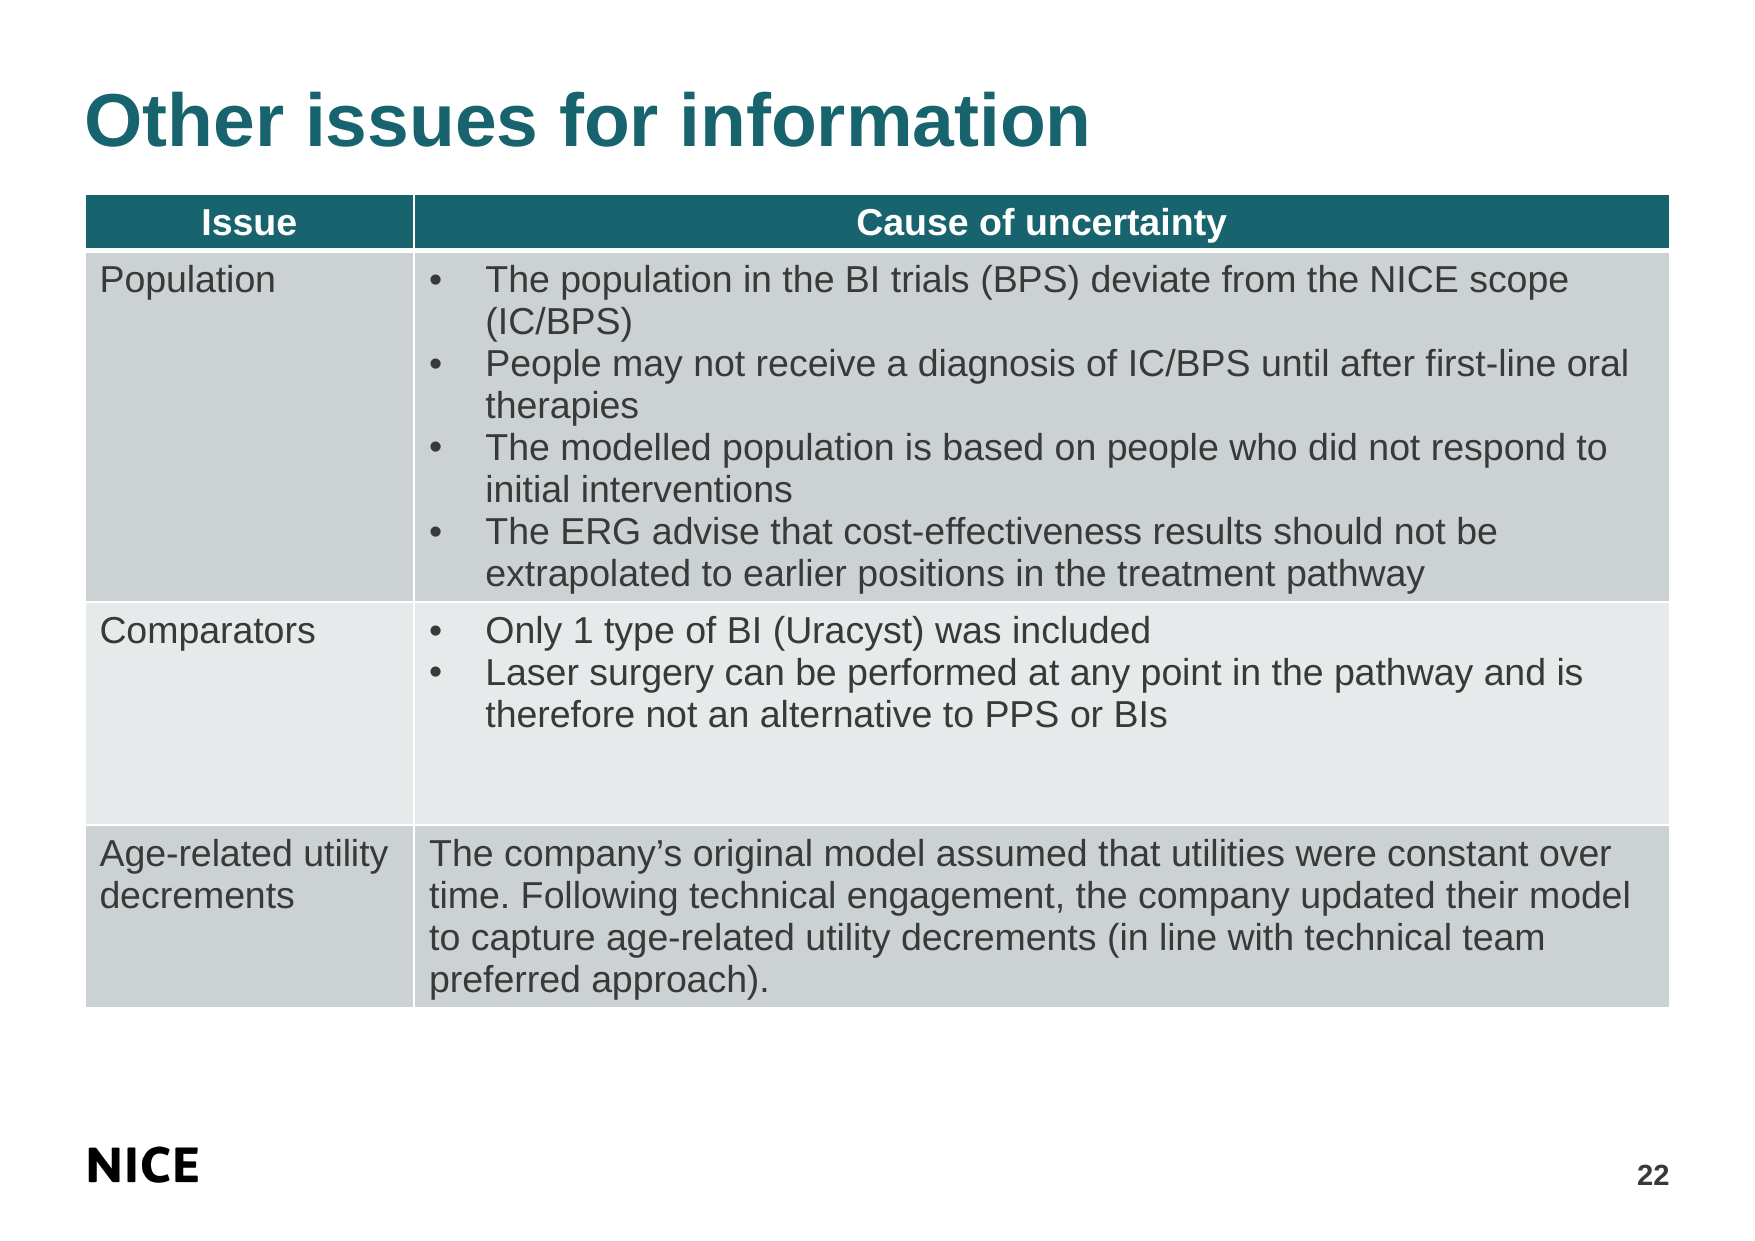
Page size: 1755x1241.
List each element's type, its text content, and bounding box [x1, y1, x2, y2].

table_cell Only 1 type of BI (Uracyst) was included Laser surgery can be performed at any point in the pathway and is therefore not an alternative to PPS or BIs [415, 603, 1669, 824]
title Other issues for information [84, 73, 1671, 175]
table_cell The population in the BI trials (BPS) deviate from the NICE scope (IC/BPS) People may not receive a diagnosis of IC/BPS until after first-line oral therapies The modelled population is based on people who did not respond to initial interventions The ERG advise that cost-effectiveness results should not be extrapolated to earlier positions in the treatment pathway [415, 253, 1669, 601]
table_cell The company’s original model assumed that utilities were constant over time. Following technical engagement, the company updated their model to capture age-related utility decrements (in line with technical team preferred approach). [415, 826, 1669, 1007]
table_cell Population [86, 253, 413, 601]
table_header Cause of uncertainty [415, 195, 1669, 248]
picture [88, 1146, 198, 1183]
table_header Issue [86, 195, 413, 248]
slide_number 22 [1587, 1136, 1670, 1192]
table_cell Age-related utility decrements [86, 826, 413, 1007]
table_cell Comparators [86, 603, 413, 824]
